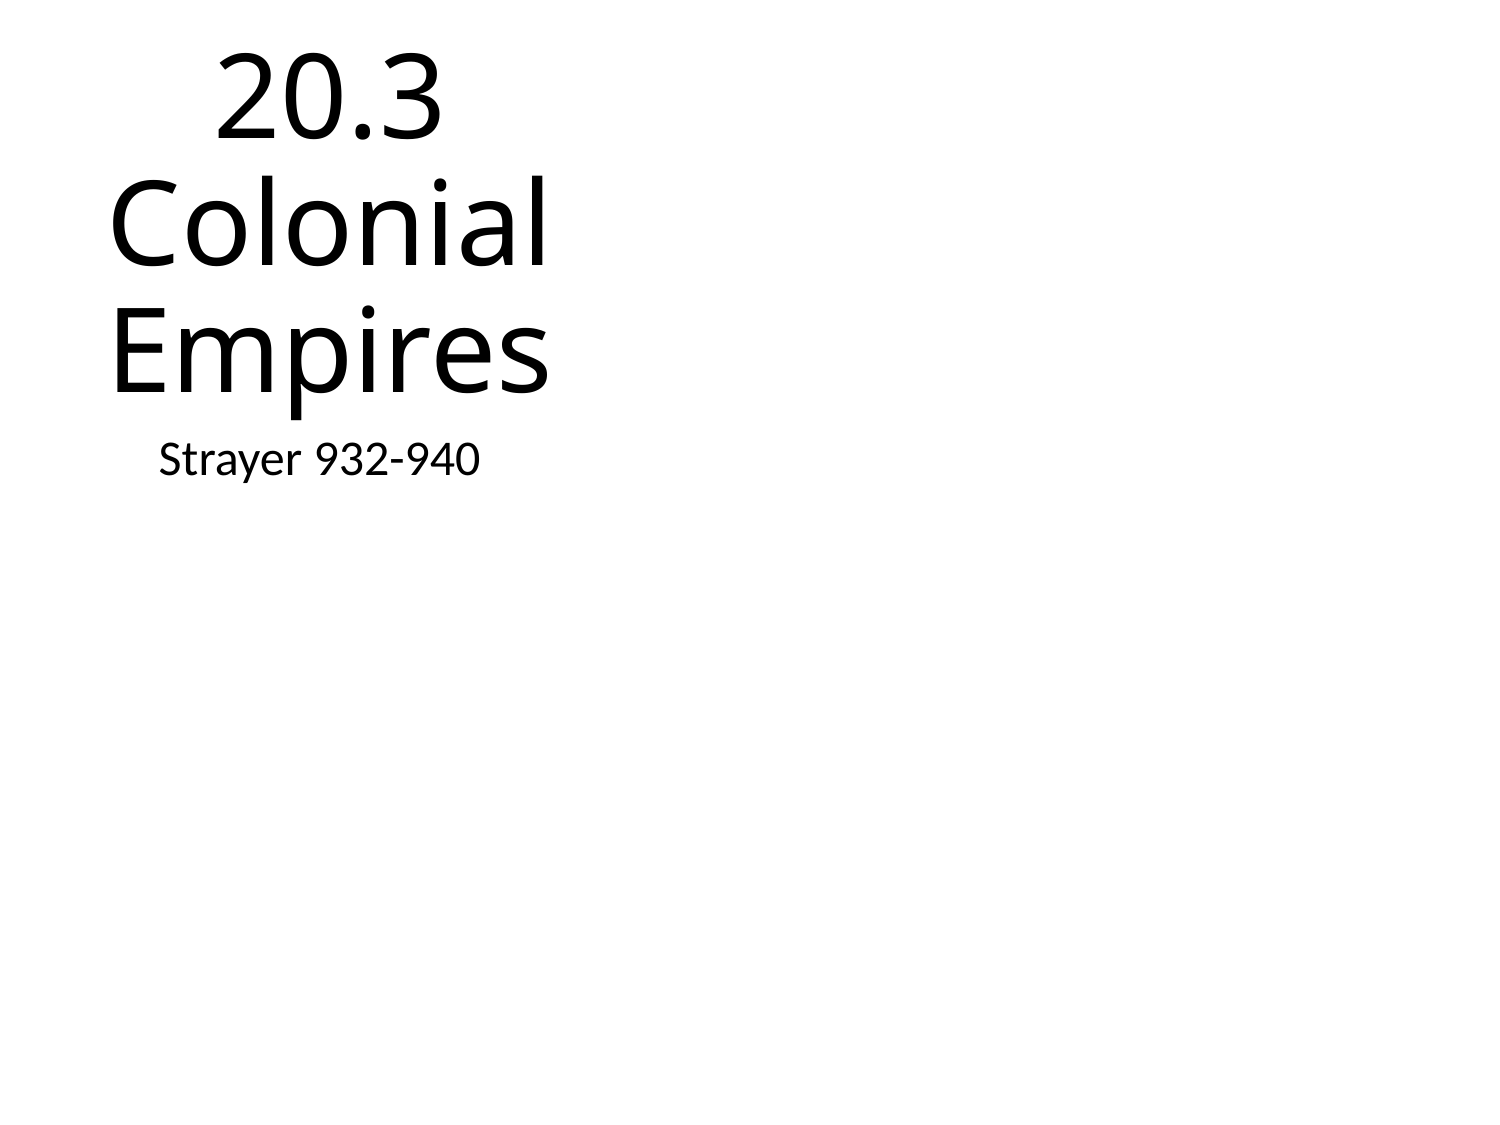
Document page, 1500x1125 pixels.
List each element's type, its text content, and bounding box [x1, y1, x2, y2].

subtitle Strayer 932-940 [0, 425, 882, 697]
title 20.3 Colonial Empires [35, 27, 624, 425]
